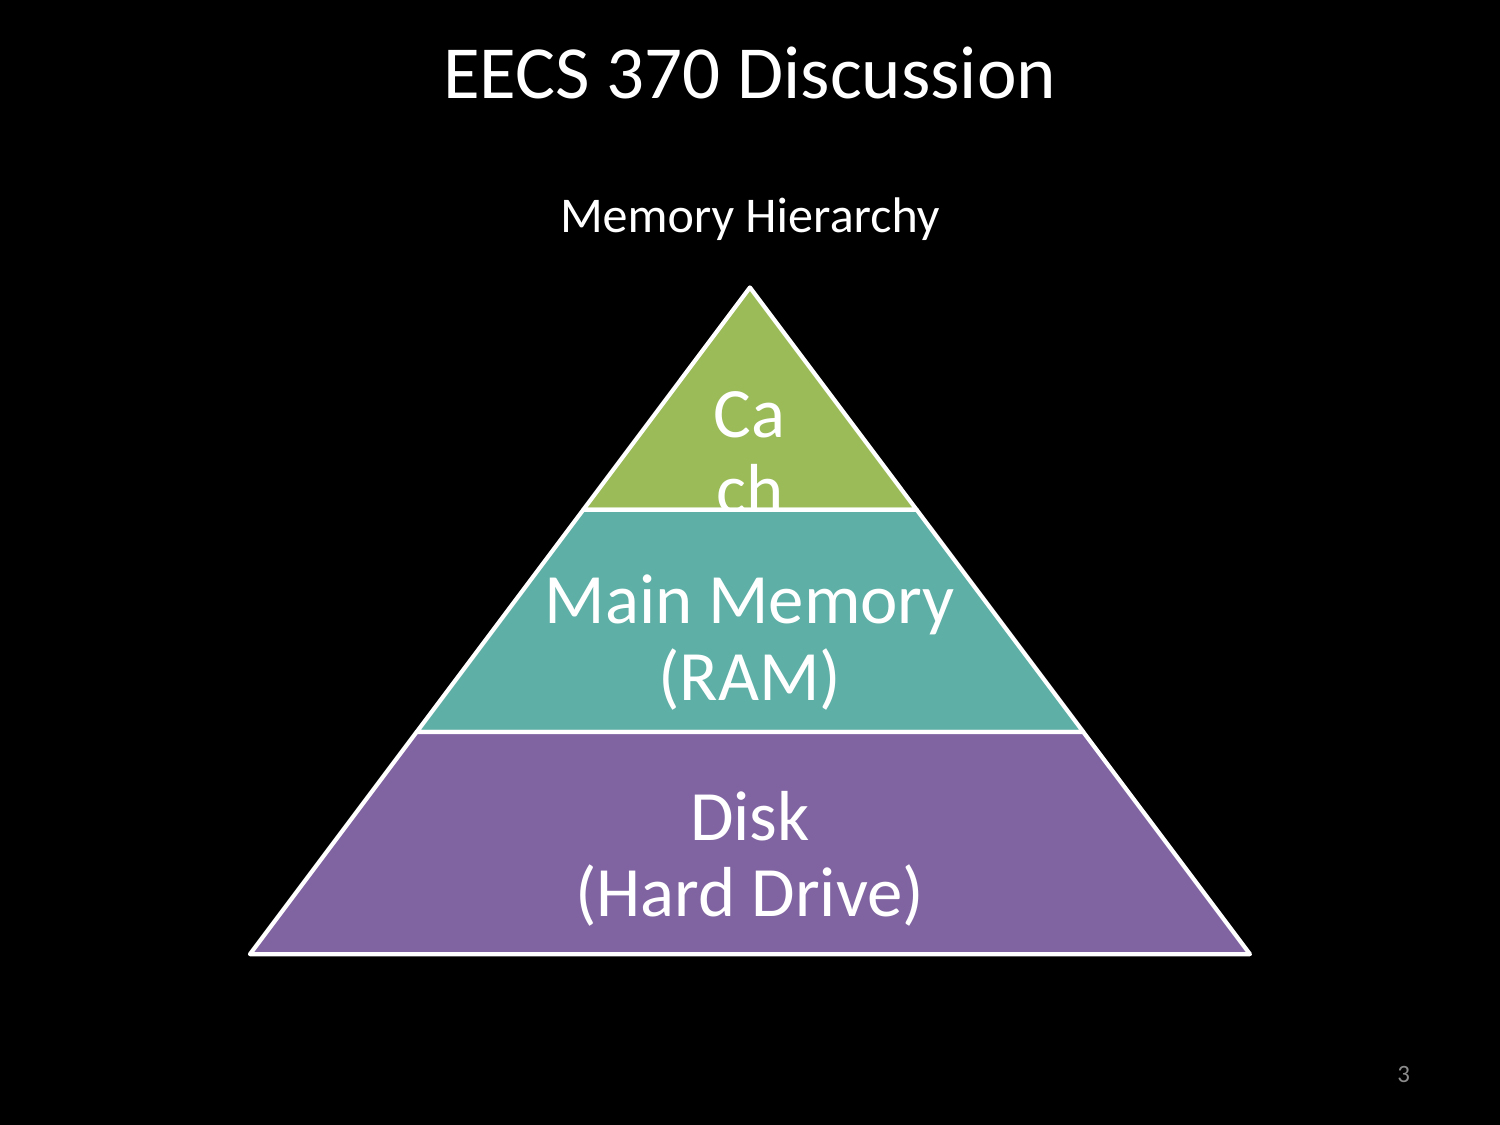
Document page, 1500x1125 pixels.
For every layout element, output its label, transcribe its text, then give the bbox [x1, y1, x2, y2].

slide_number 3 [1074, 1042, 1425, 1103]
title EECS 370 Discussion [75, 0, 1425, 163]
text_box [249, 287, 1251, 955]
list Memory Hierarchy [75, 174, 1425, 1063]
